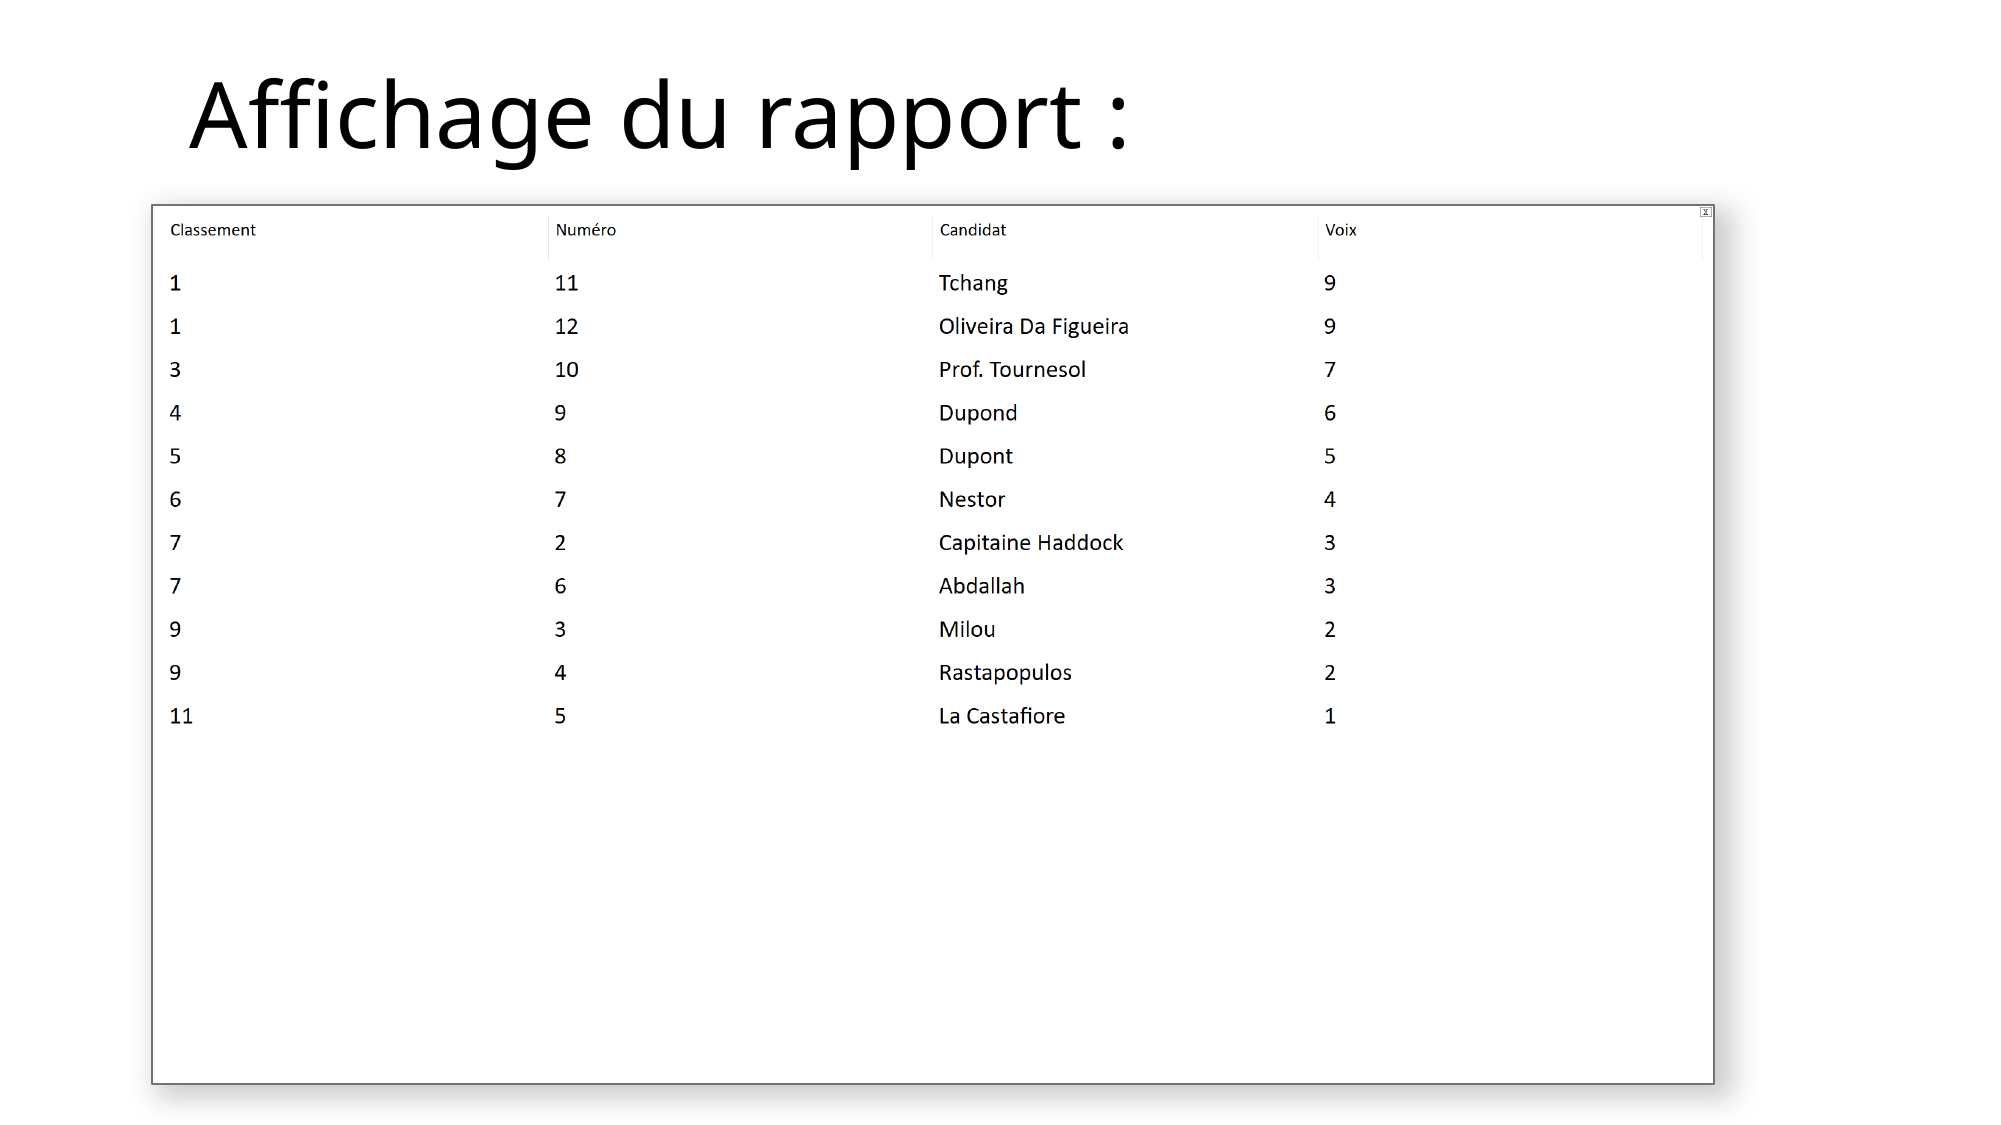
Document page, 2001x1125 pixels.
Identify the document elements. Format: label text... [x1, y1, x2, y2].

picture [153, 206, 1713, 1084]
title Affichage du rapport : [174, 10, 1900, 228]
